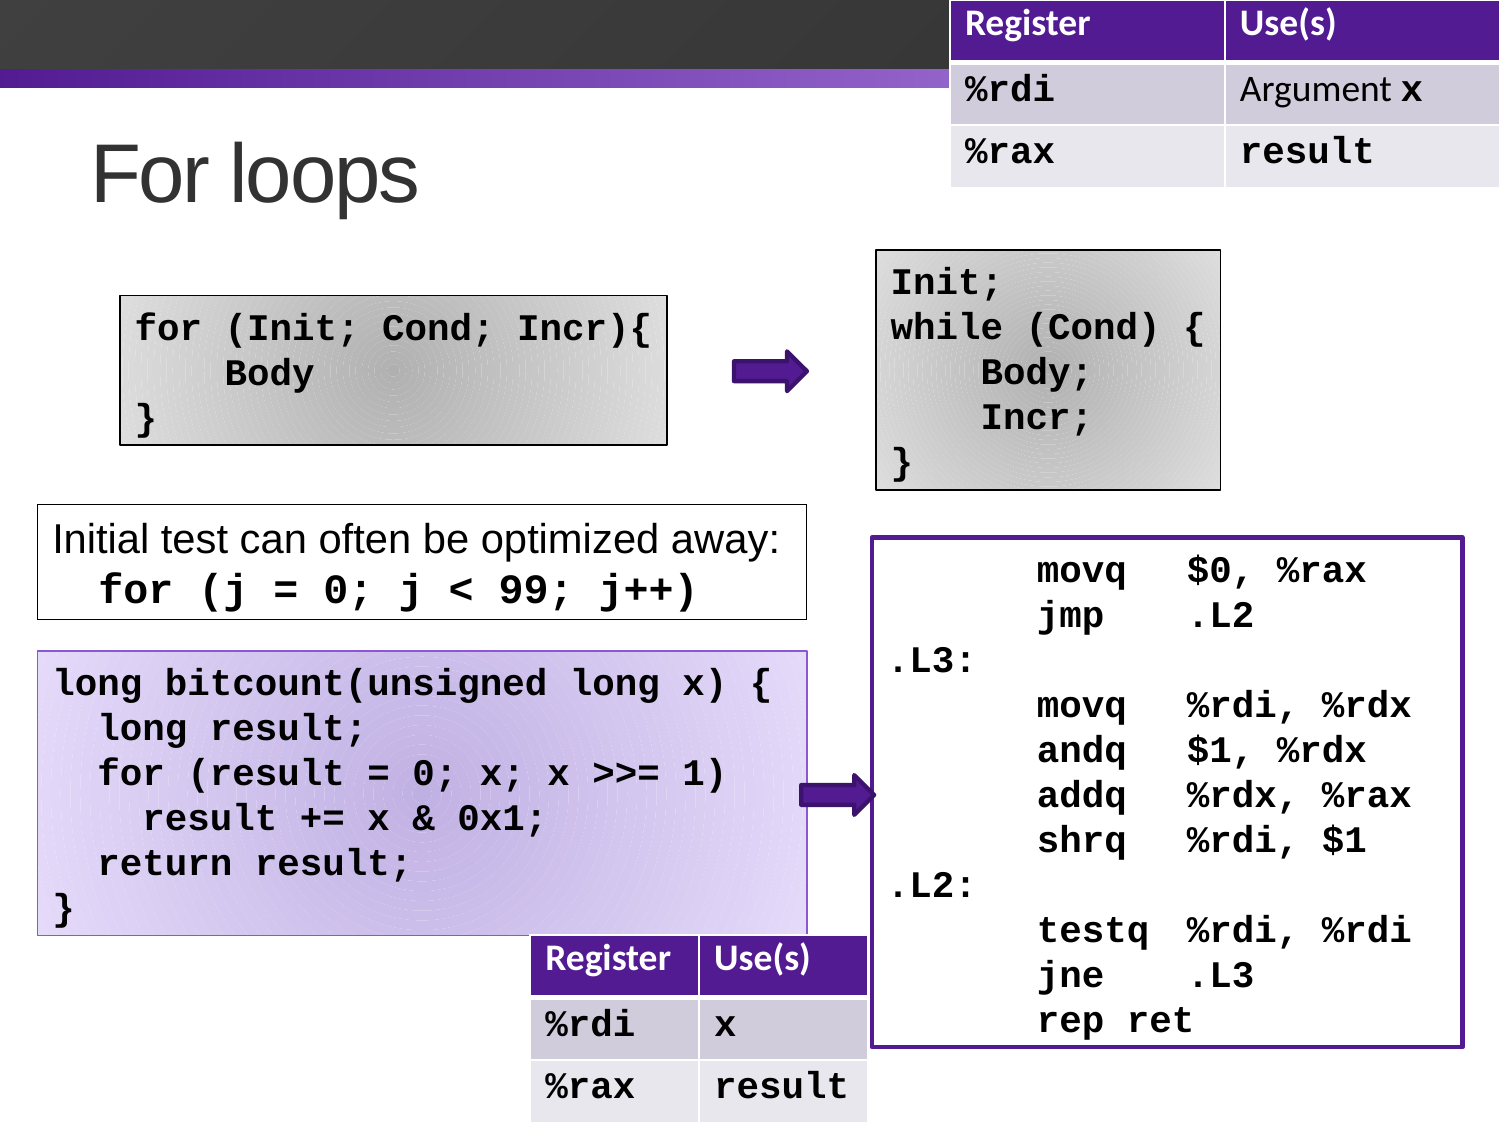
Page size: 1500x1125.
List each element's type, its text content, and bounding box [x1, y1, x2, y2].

table_cell %rax [951, 126, 1224, 187]
text_box movq $0, %rax jmp .L2 .L3: movq %rdi, %rdx andq $1, %rdx addq %rdx, %rax shrq %rdi, $1 .L2: testq %rdi, %rdi jne .L3 rep ret [870, 535, 1465, 1049]
table_header Register [531, 936, 698, 995]
table_header Use(s) [1226, 1, 1499, 60]
table_cell %rdi [531, 1000, 698, 1059]
text_box Init; while (Cond) { Body; Incr; } [875, 249, 1221, 491]
text_box [731, 349, 810, 394]
table_cell x [700, 1000, 867, 1059]
table_cell result [700, 1061, 867, 1122]
text_box for (Init; Cond; Incr){ Body } [119, 295, 668, 446]
title For loops [75, 87, 1425, 250]
table_cell %rdi [951, 65, 1224, 124]
table_header Use(s) [700, 936, 867, 995]
text_box long bitcount(unsigned long x) { long result; for (result = 0; x; x >>= 1) result += x & 0x1; return result; } [37, 650, 808, 936]
table_cell result [1226, 126, 1499, 187]
table_cell Argument x [1226, 65, 1499, 124]
text_box Initial test can often be optimized away: for (j = 0; j < 99; j++) [37, 504, 807, 620]
table_header Register [951, 1, 1224, 60]
text_box [799, 773, 877, 817]
table_cell %rax [531, 1061, 698, 1122]
